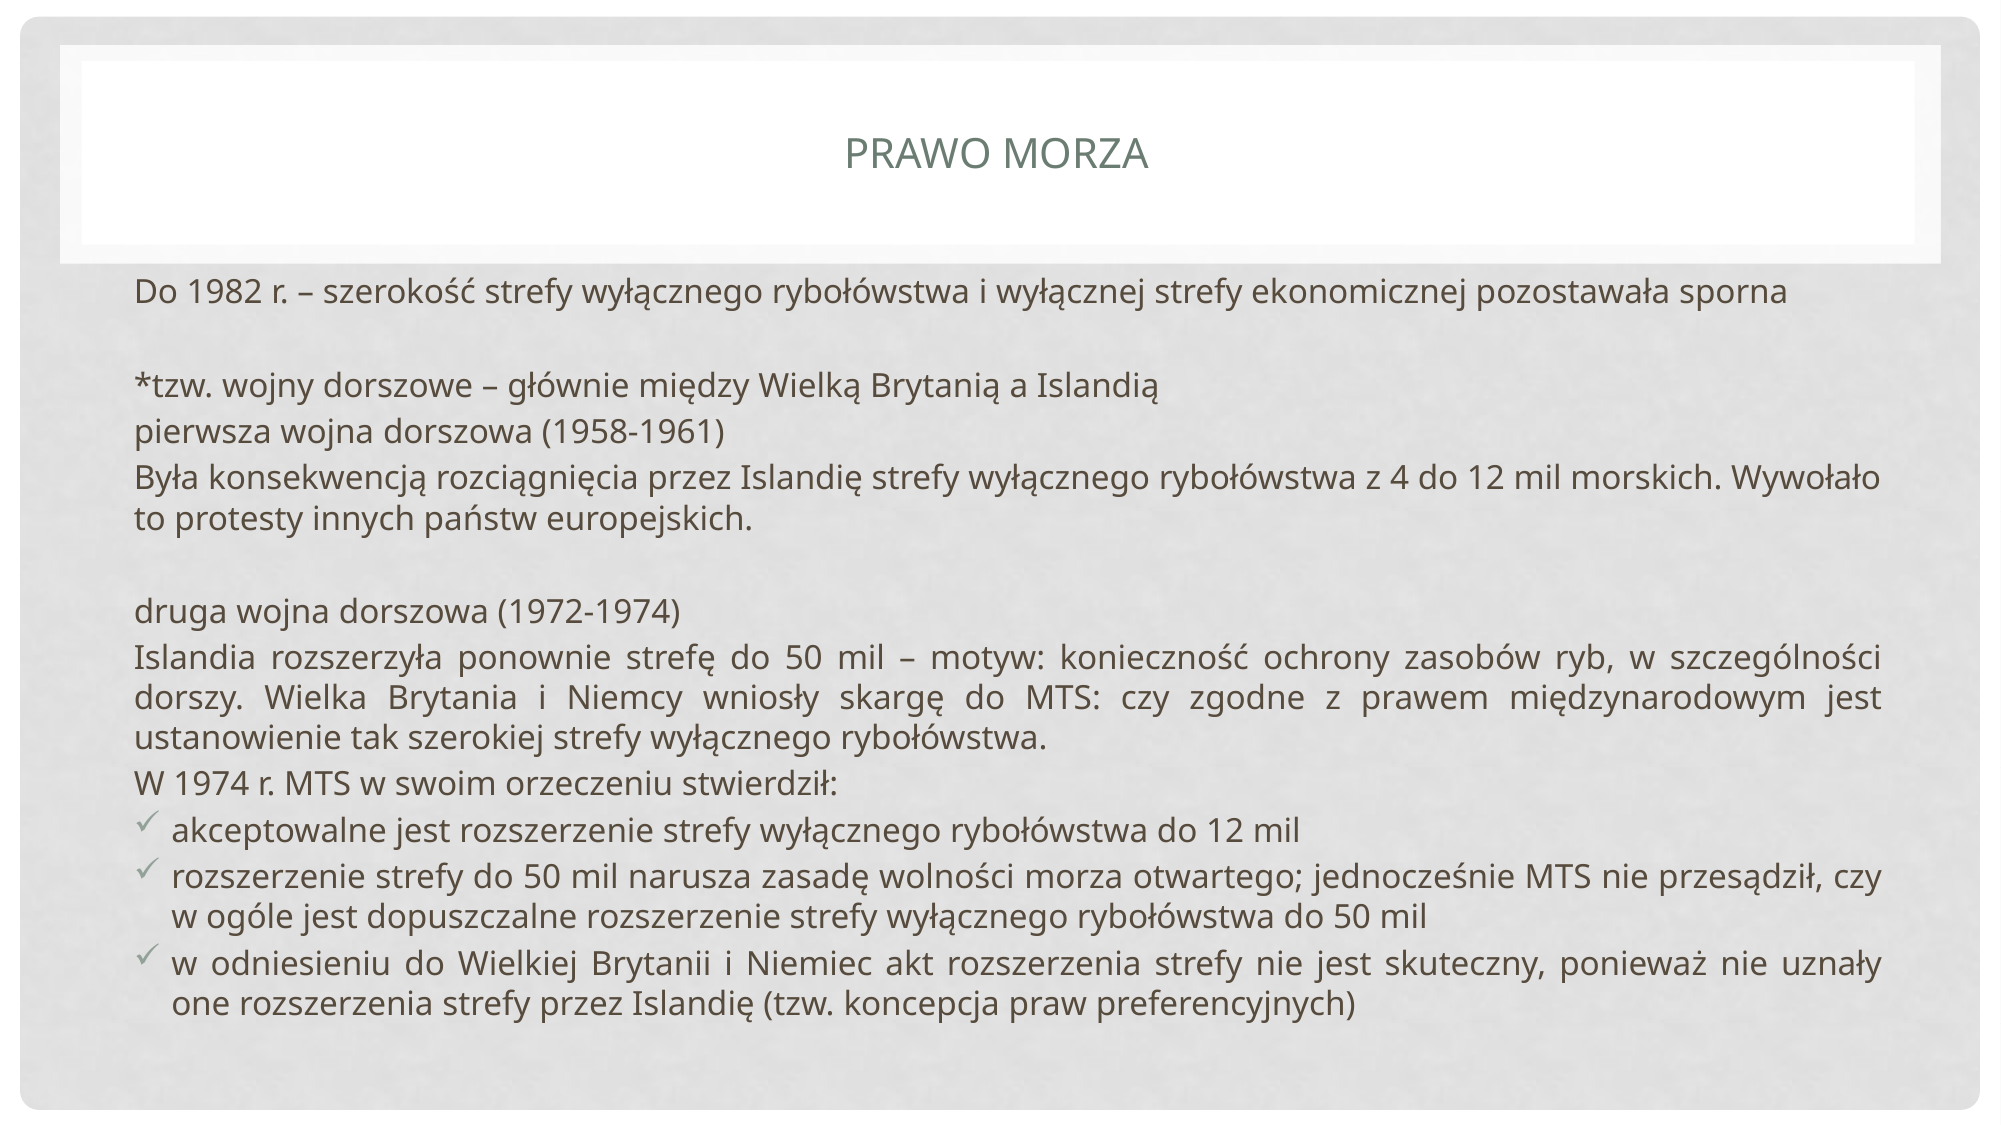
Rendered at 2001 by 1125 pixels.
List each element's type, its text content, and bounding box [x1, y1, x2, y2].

title Prawo morza [93, 66, 1900, 238]
list Do 1982 r. – szerokość strefy wyłącznego rybołówstwa i wyłącznej strefy ekonomicznej pozostawała sporna *tzw. wojny dorszowe – głównie między Wielką Brytanią a Islandią pierwsza wojna dorszowa (1958-1961) Była konsekwencją rozciągnięcia przez Islandię strefy wyłącznego rybołówstwa z 4 do 12 mil morskich. Wywołało to protesty innych państw europejskich. druga wojna dorszowa (1972-1974) Islandia rozszerzyła ponownie strefę do 50 mil – motyw: konieczność ochrony zasobów ryb, w szczególności dorszy. Wielka Brytania i Niemcy wniosły skargę do MTS: czy zgodne z prawem międzynarodowym jest ustanowienie tak szerokiej strefy wyłącznego rybołówstwa. W 1974 r. MTS w swoim orzeczeniu stwierdził: akceptowalne jest rozszerzenie strefy wyłącznego rybołówstwa do 12 mil rozszerzenie strefy do 50 mil narusza zasadę wolności morza otwartego; jednocześnie MTS nie przesądził, czy w ogóle jest dopuszczalne rozszerzenie strefy wyłącznego rybołówstwa do 50 mil w odniesieniu do Wielkiej Brytanii i Niemiec akt rozszerzenia strefy nie jest skuteczny, ponieważ nie uznały one rozszerzenia strefy przez Islandię (tzw. koncepcja praw preferencyjnych) [99, 263, 1900, 1107]
